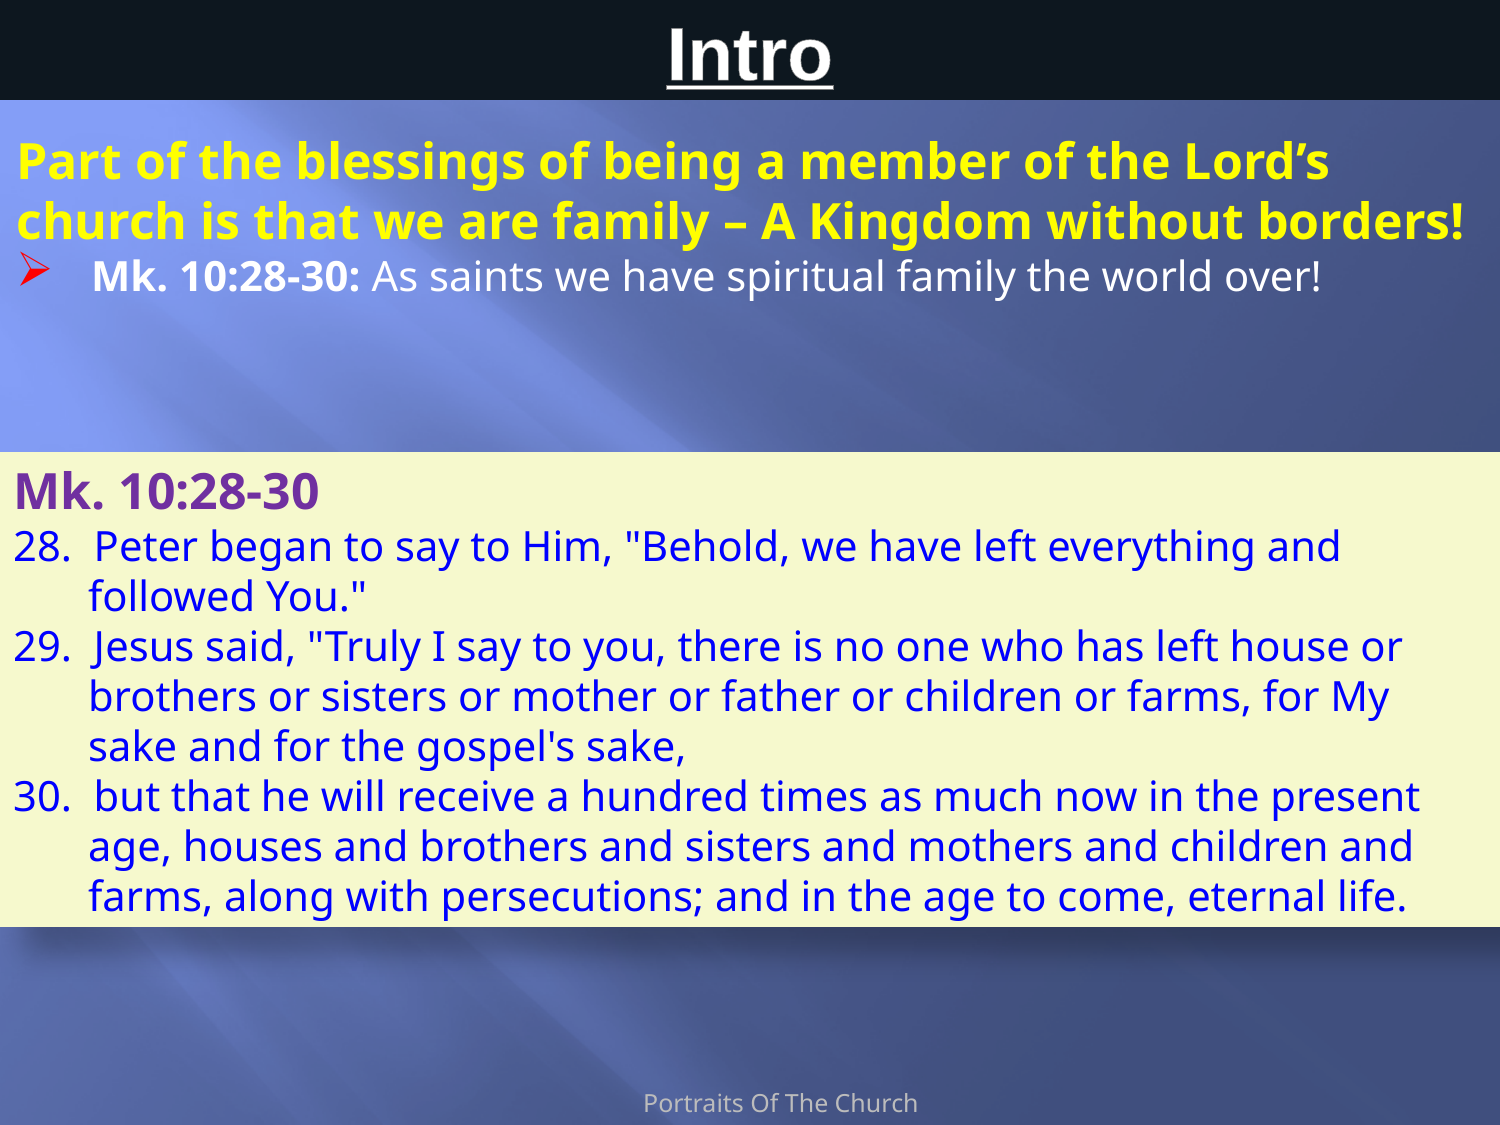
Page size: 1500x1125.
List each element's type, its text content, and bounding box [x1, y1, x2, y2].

text_box Part of the blessings of being a member of the Lord’s church is that we are family – A Kingdom without borders! Mk. 10:28-30: As saints we have spiritual family the world over! [1, 122, 1500, 307]
text_box Mk. 10:28-30 28. Peter began to say to Him, "Behold, we have left everything and followed You." 29. Jesus said, "Truly I say to you, there is no one who has left house or brothers or sisters or mother or father or children or farms, for My sake and for the gospel's sake, 30. but that he will receive a hundred times as much now in the present age, houses and brothers and sisters and mothers and children and farms, along with persecutions; and in the age to come, eternal life. [0, 452, 1500, 927]
title Intro [0, 0, 1500, 100]
footer Portraits Of The Church [474, 1074, 1088, 1125]
